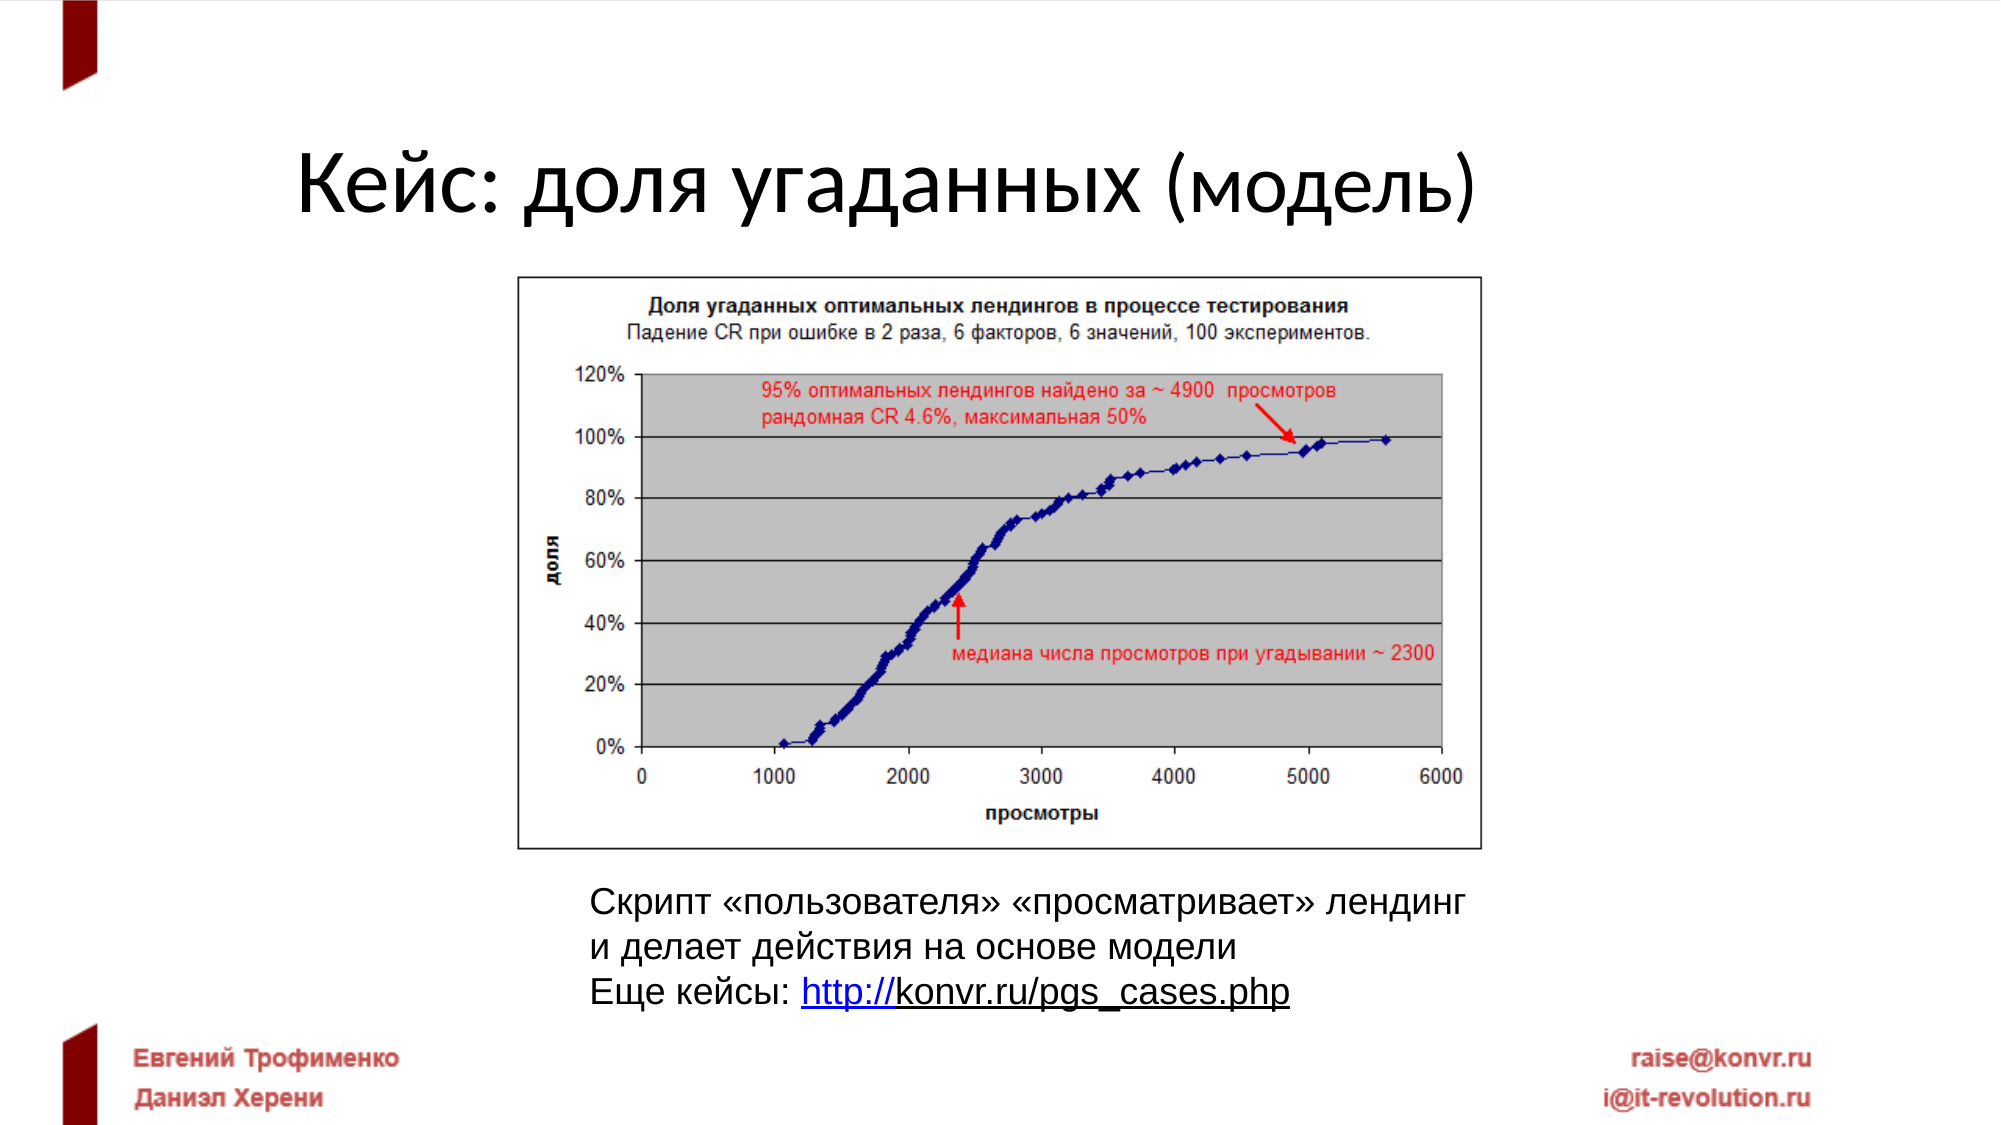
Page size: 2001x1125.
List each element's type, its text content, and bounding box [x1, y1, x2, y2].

title Кейс: доля угаданных (модель) [249, 116, 1526, 235]
picture [0, 0, 2001, 1125]
text_box Скрипт «пользователя» «просматривает» лендинг и делает действия на основе модели Еще кейсы: http://konvr.ru/pgs_cases.php [574, 869, 1482, 1020]
